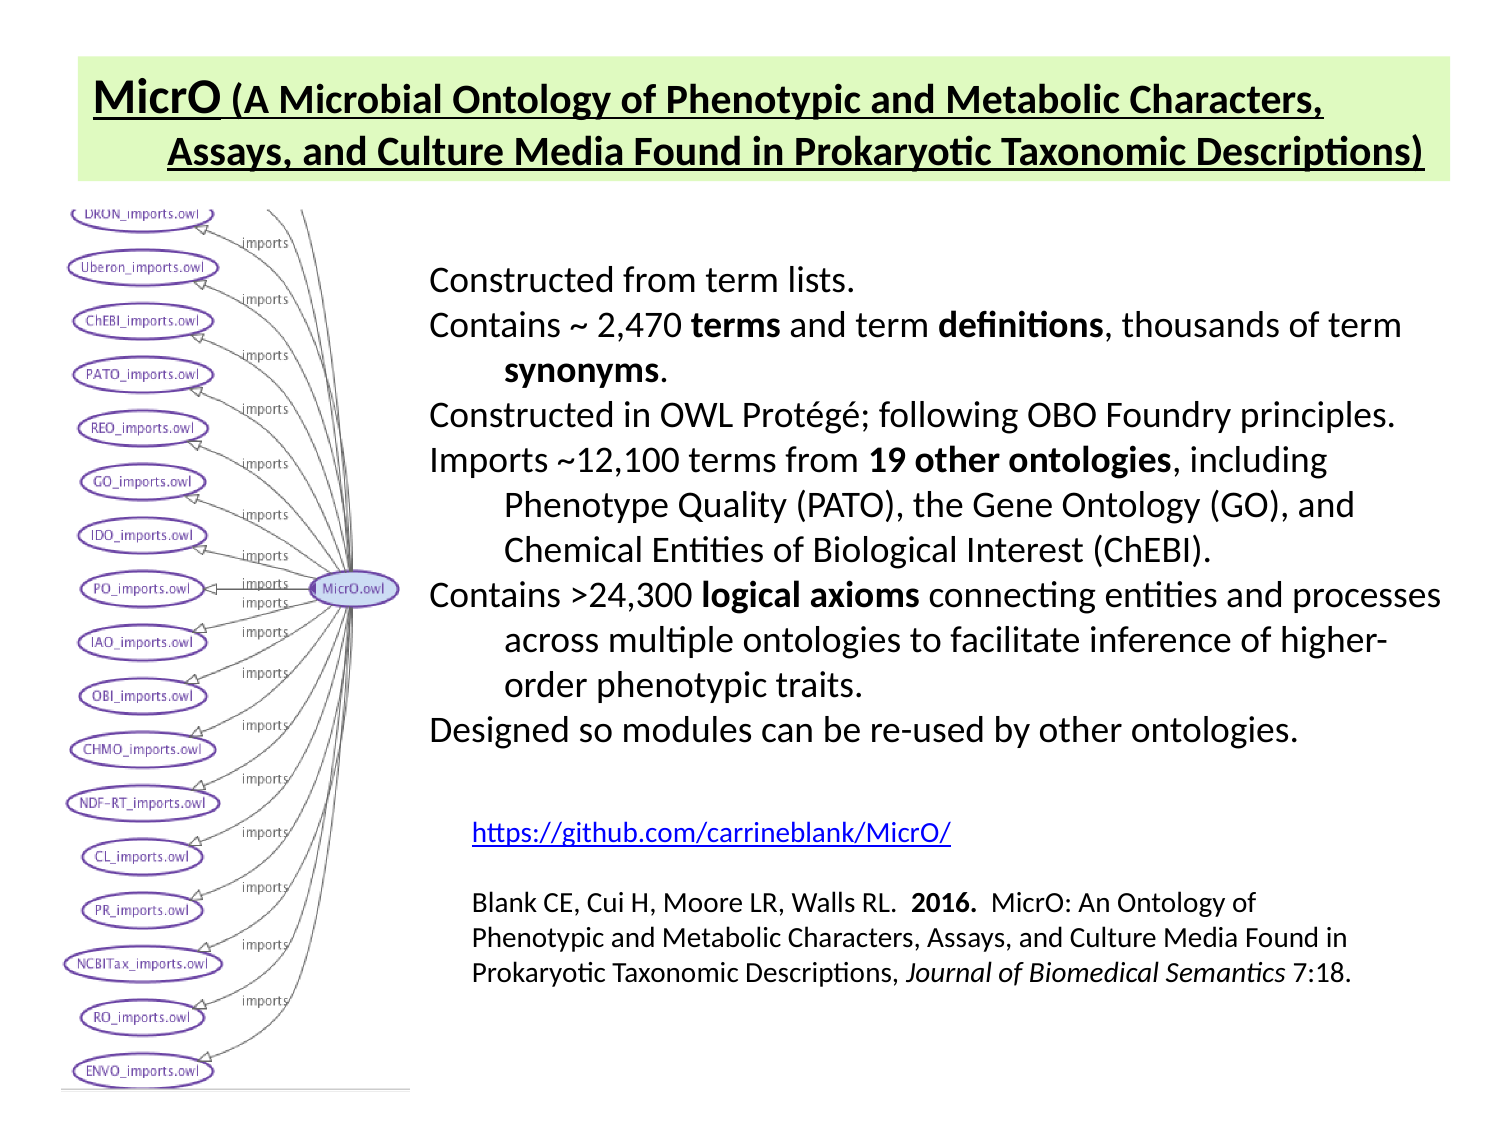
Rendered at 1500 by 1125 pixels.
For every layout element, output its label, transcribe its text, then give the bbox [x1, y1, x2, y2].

text_box MicrO (A Microbial Ontology of Phenotypic and Metabolic Characters, Assays, and Culture Media Found in Prokaryotic Taxonomic Descriptions) [77, 56, 1451, 182]
picture [61, 207, 410, 1093]
text_box https://github.com/carrineblank/MicrO/ Blank CE, Cui H, Moore LR, Walls RL. 2016. MicrO: An Ontology of Phenotypic and Metabolic Characters, Assays, and Culture Media Found in Prokaryotic Taxonomic Descriptions, Journal of Biomedical Semantics 7:18. [457, 806, 1382, 996]
text_box Constructed from term lists. Contains ~ 2,470 terms and term definitions, thousands of term synonyms. Constructed in OWL Protégé; following OBO Foundry principles. Imports ~12,100 terms from 19 other ontologies, including Phenotype Quality (PATO), the Gene Ontology (GO), and Chemical Entities of Biological Interest (ChEBI). Contains >24,300 logical axioms connecting entities and processes across multiple ontologies to facilitate inference of higher-order phenotypic traits. Designed so modules can be re-used by other ontologies. [415, 247, 1459, 758]
